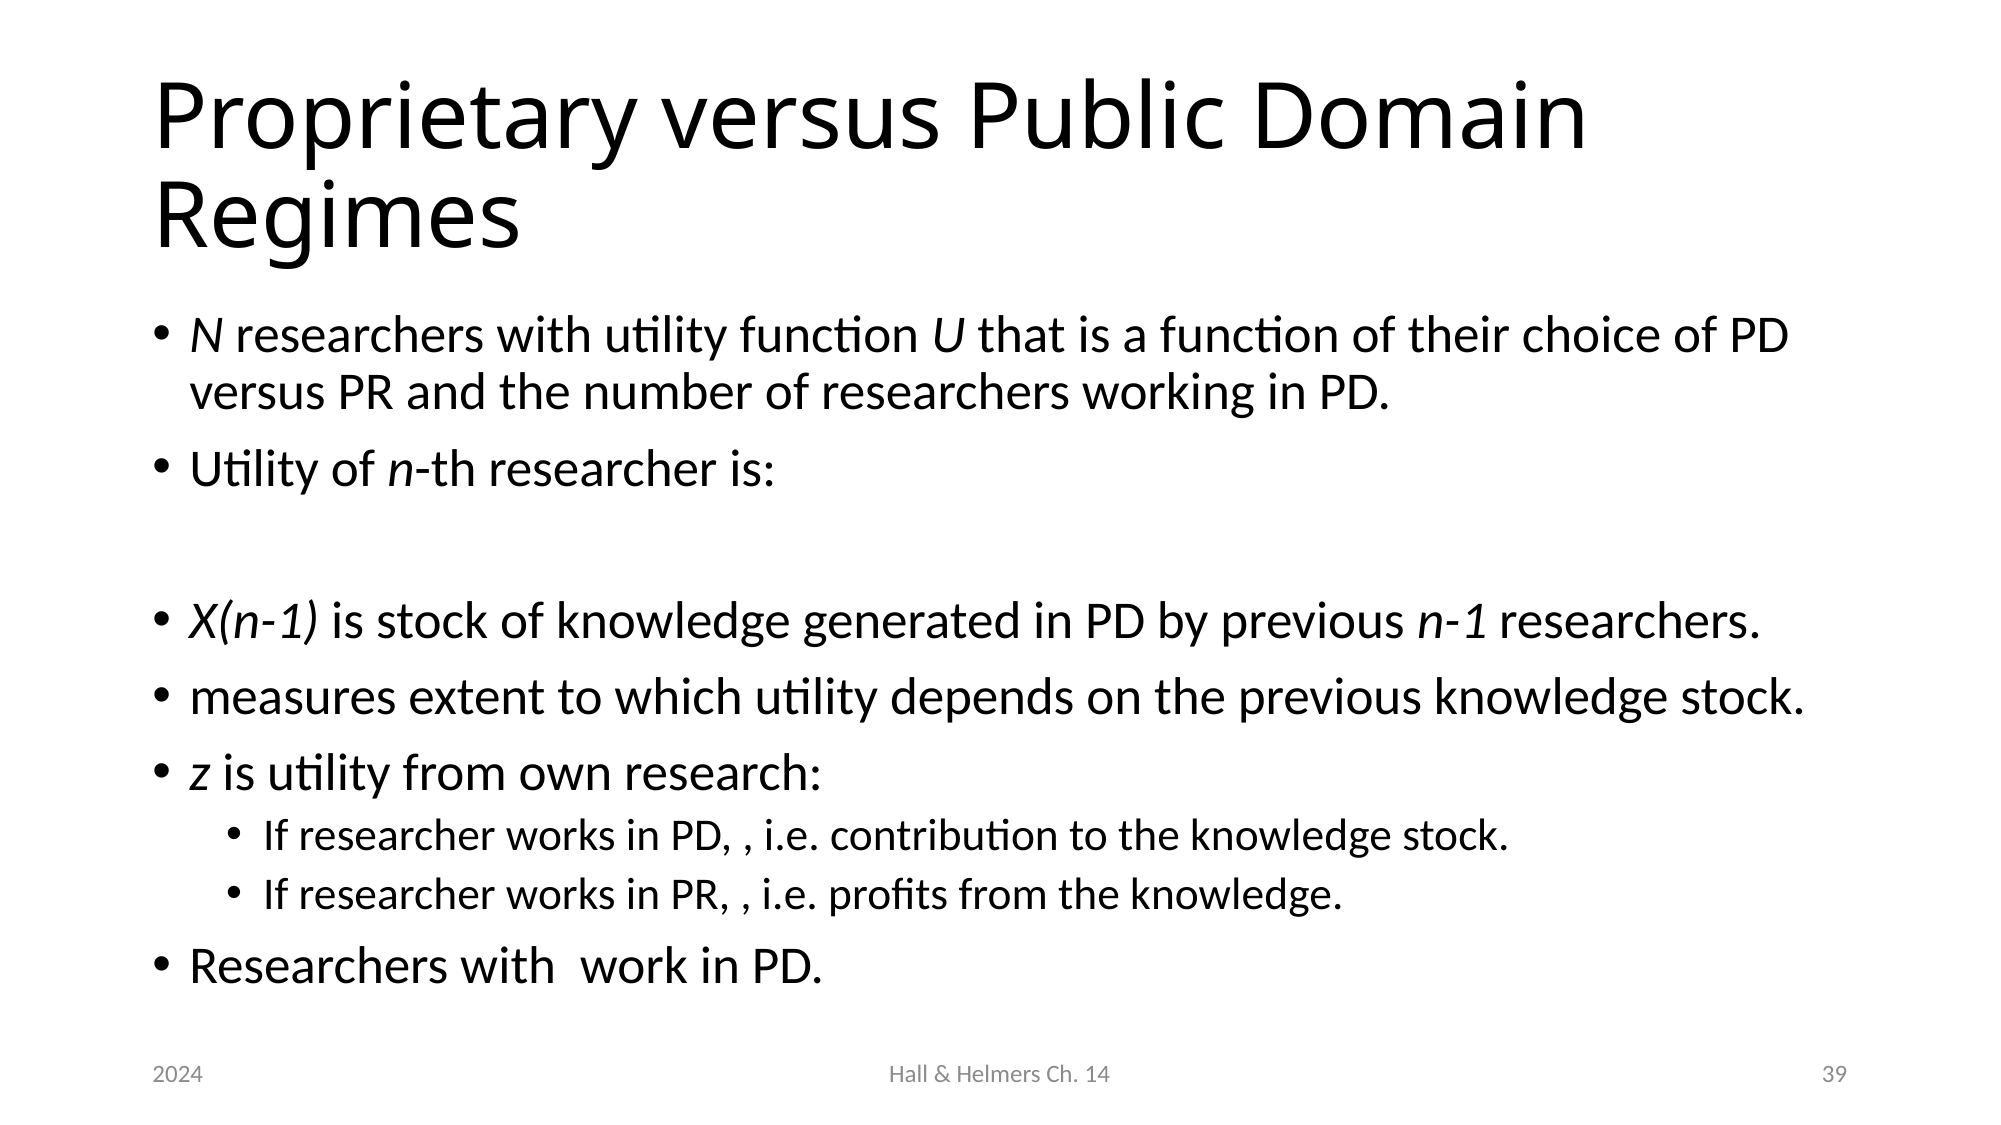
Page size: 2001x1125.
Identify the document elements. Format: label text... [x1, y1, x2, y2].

title Proprietary versus Public Domain Regimes [137, 59, 1863, 278]
slide_number 39 [1412, 1042, 1863, 1103]
slide_number 2024 [137, 1042, 588, 1103]
footer Hall & Helmers Ch. 14 [662, 1042, 1338, 1103]
